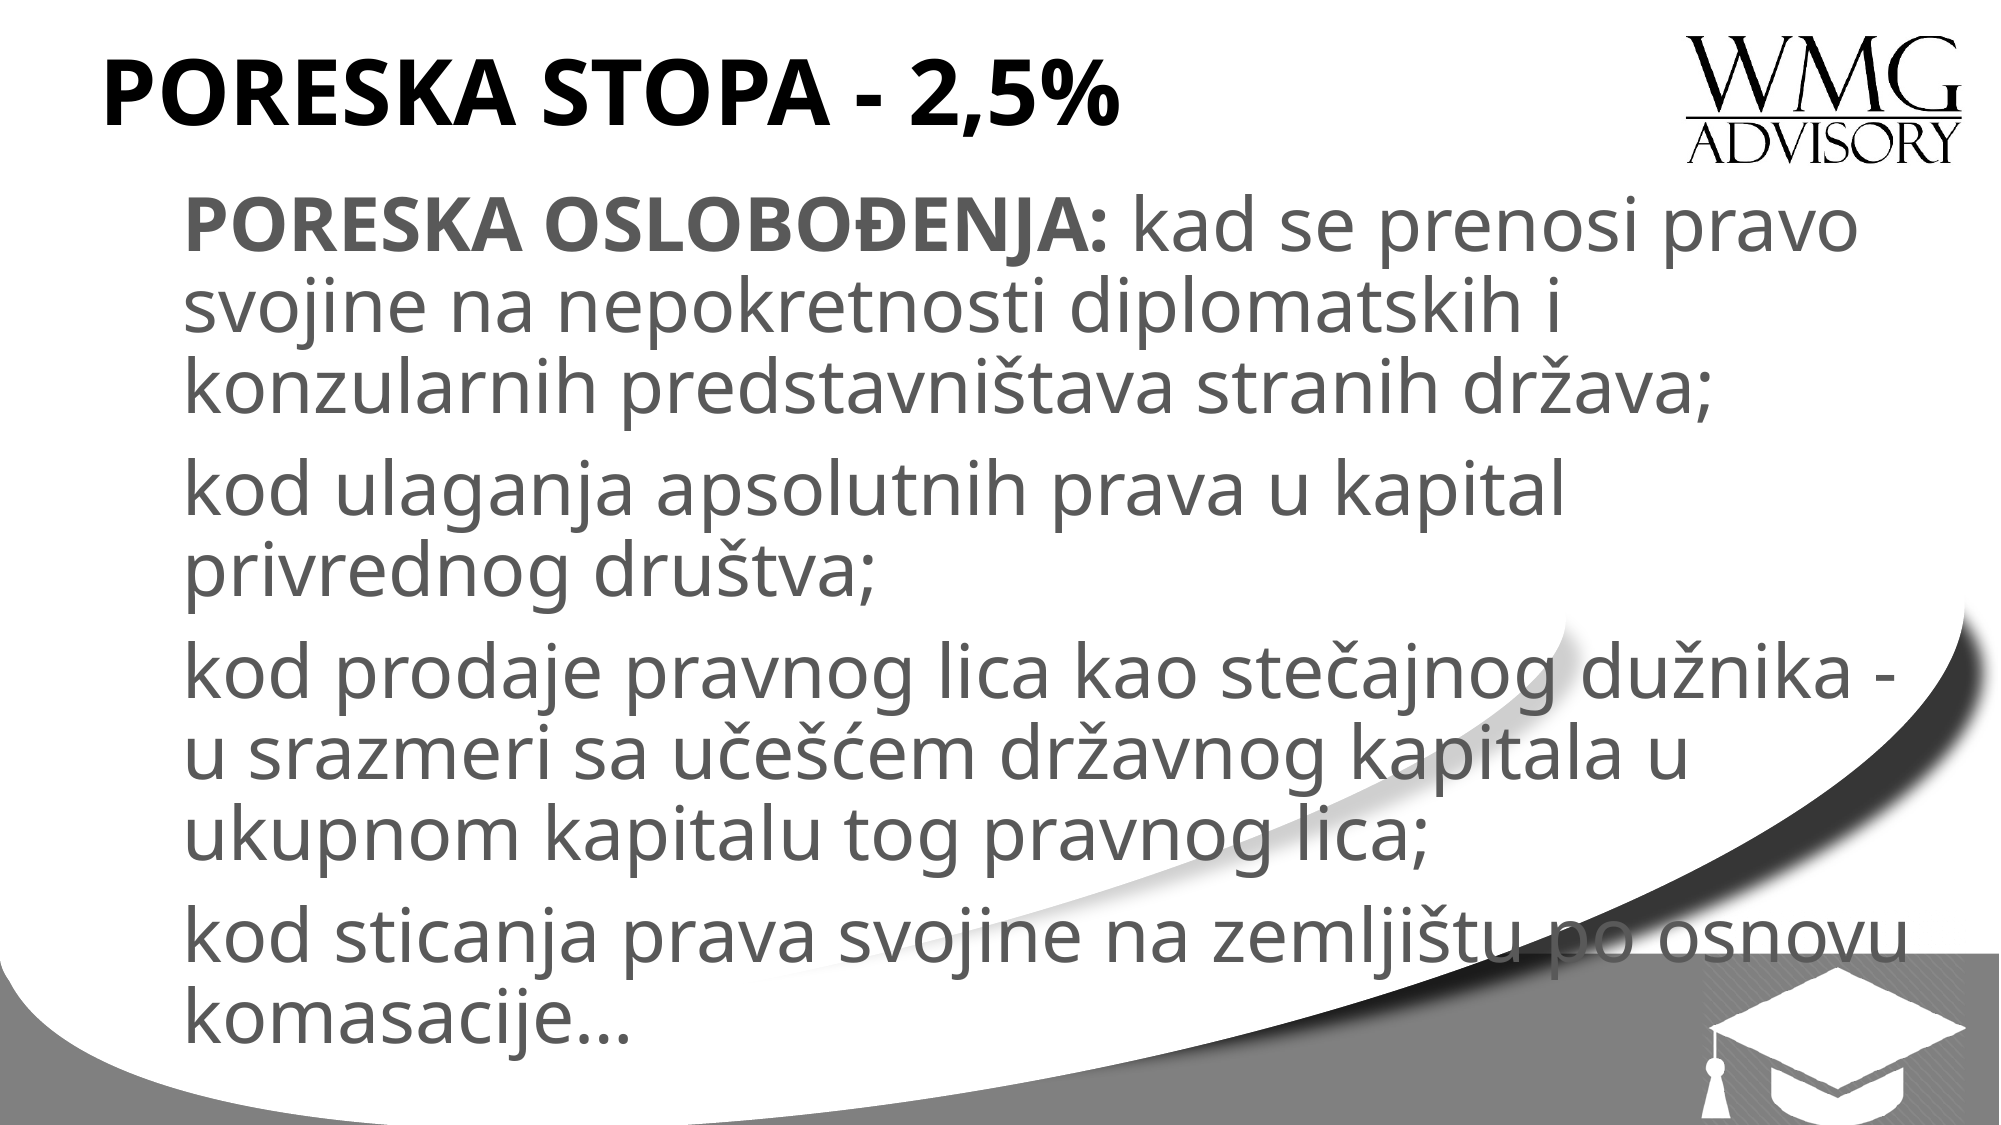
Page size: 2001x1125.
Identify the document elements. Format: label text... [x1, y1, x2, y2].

list PORESKA OSLOBOĐENJA: kad se prenosi pravo svojine na nepokretnosti diplomatskih i konzularnih predstavništava stranih država; kod ulaganja apsolutnih prava u kapital privrednog društva; kod prodaje pravnog lica kao stečajnog dužnika - u srazmeri sa učešćem državnog kapitala u ukupnom kapitalu tog pravnog lica; kod sticanja prava svojine na zemljištu po osnovu komasacije… [167, 179, 1969, 1029]
picture [1681, 36, 1966, 166]
title PORESKA STOPA - 2,5% [84, 38, 1810, 256]
